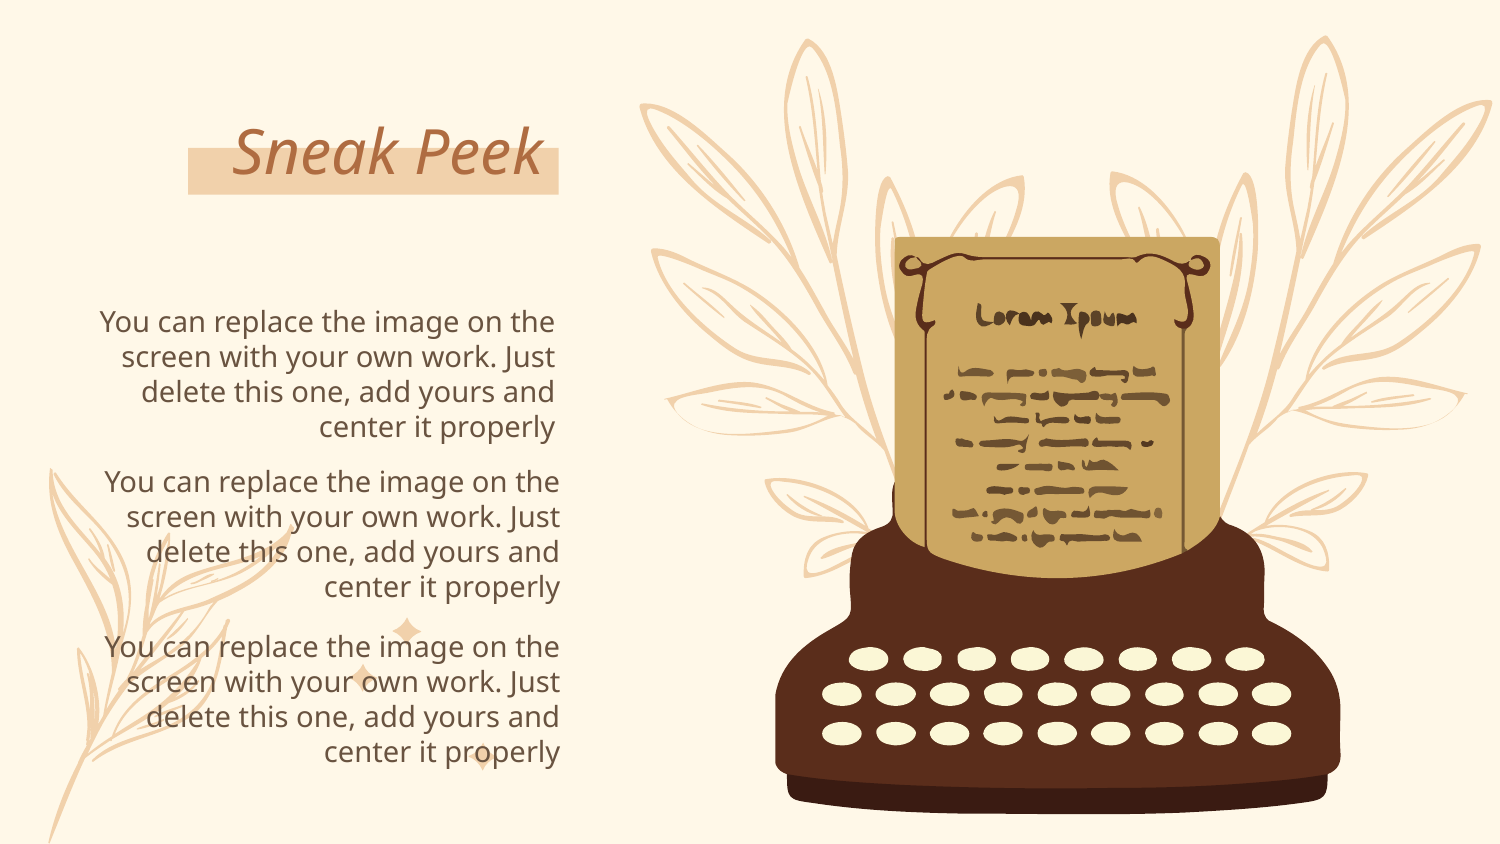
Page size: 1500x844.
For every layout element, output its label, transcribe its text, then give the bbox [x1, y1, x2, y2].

text_box You can replace the image on the screen with your own work. Just delete this one, add yours and center it properly [85, 447, 576, 604]
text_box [1058, 35, 1494, 663]
text_box You can replace the image on the screen with your own work. Just delete this one, add yours and center it properly [299, 612, 576, 769]
picture [774, 235, 1342, 815]
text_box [45, 467, 295, 844]
list You can replace the image on the screen with your own work. Just delete this one, add yours and center it properly [81, 288, 571, 444]
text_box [638, 38, 1054, 670]
title Sneak Peek [0, 96, 559, 211]
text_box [347, 616, 498, 772]
